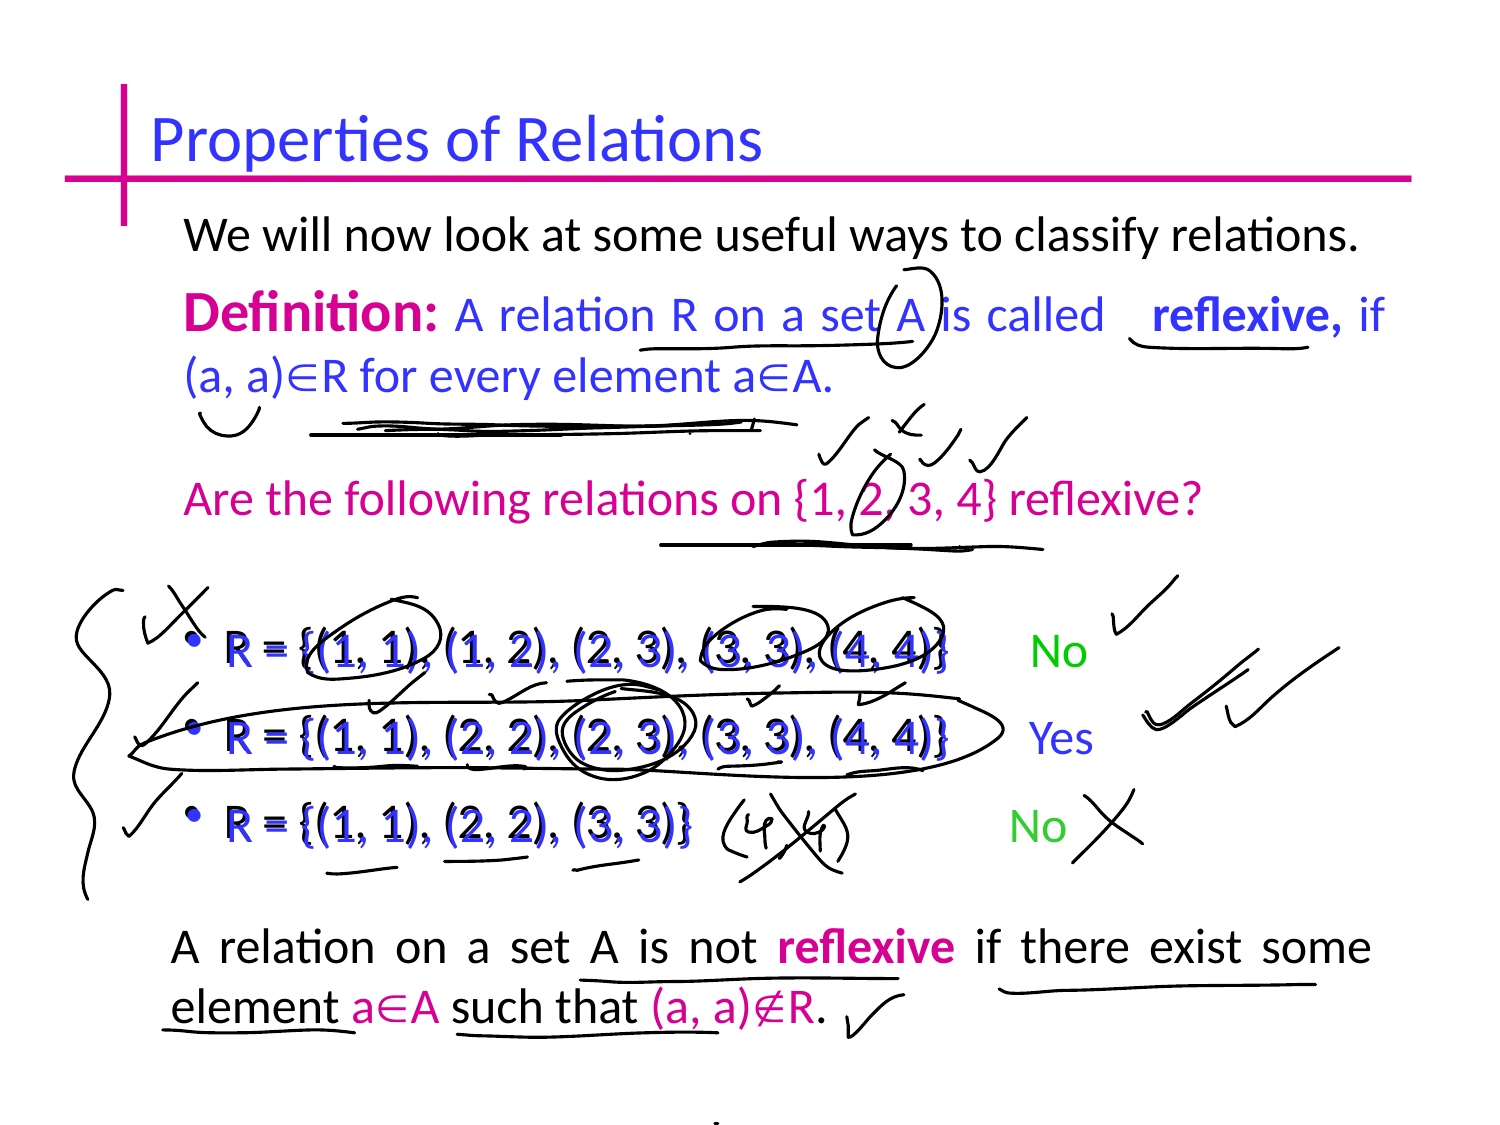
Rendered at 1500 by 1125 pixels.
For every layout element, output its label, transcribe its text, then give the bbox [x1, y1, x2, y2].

text_box We will now look at some useful ways to classify relations. Definition: A relation R on a set A is called reflexive, if (a, a)R for every element aA. Are the following relations on {1, 2, 3, 4} reflexive? [168, 193, 1400, 606]
text_box R = {(1, 1), (2, 2), (2, 3), (3, 3), (4, 4)} Yes [171, 703, 574, 768]
text_box R = {(1, 1), (2, 2), (3, 3)} No [171, 784, 1306, 885]
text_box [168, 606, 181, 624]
text_box R = {(1, 1), (1, 2), (2, 3), (3, 3), (4, 4)} No [171, 609, 1414, 710]
text_box Properties of Relations [136, 179, 1400, 191]
text_box R = {(1, 1), (2, 2), (2, 3), (3, 3), (4, 4)} Yes [176, 697, 1388, 798]
text_box R = {(1, 1), (2, 2), (2, 3), (3, 3), (4, 4)} Yes [171, 697, 392, 731]
text_box A relation on a set A is not reflexive if there exist some element aA such that (a, a)R. [155, 906, 1388, 1094]
text_box Properties of Relations [136, 78, 1400, 178]
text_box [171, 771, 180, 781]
